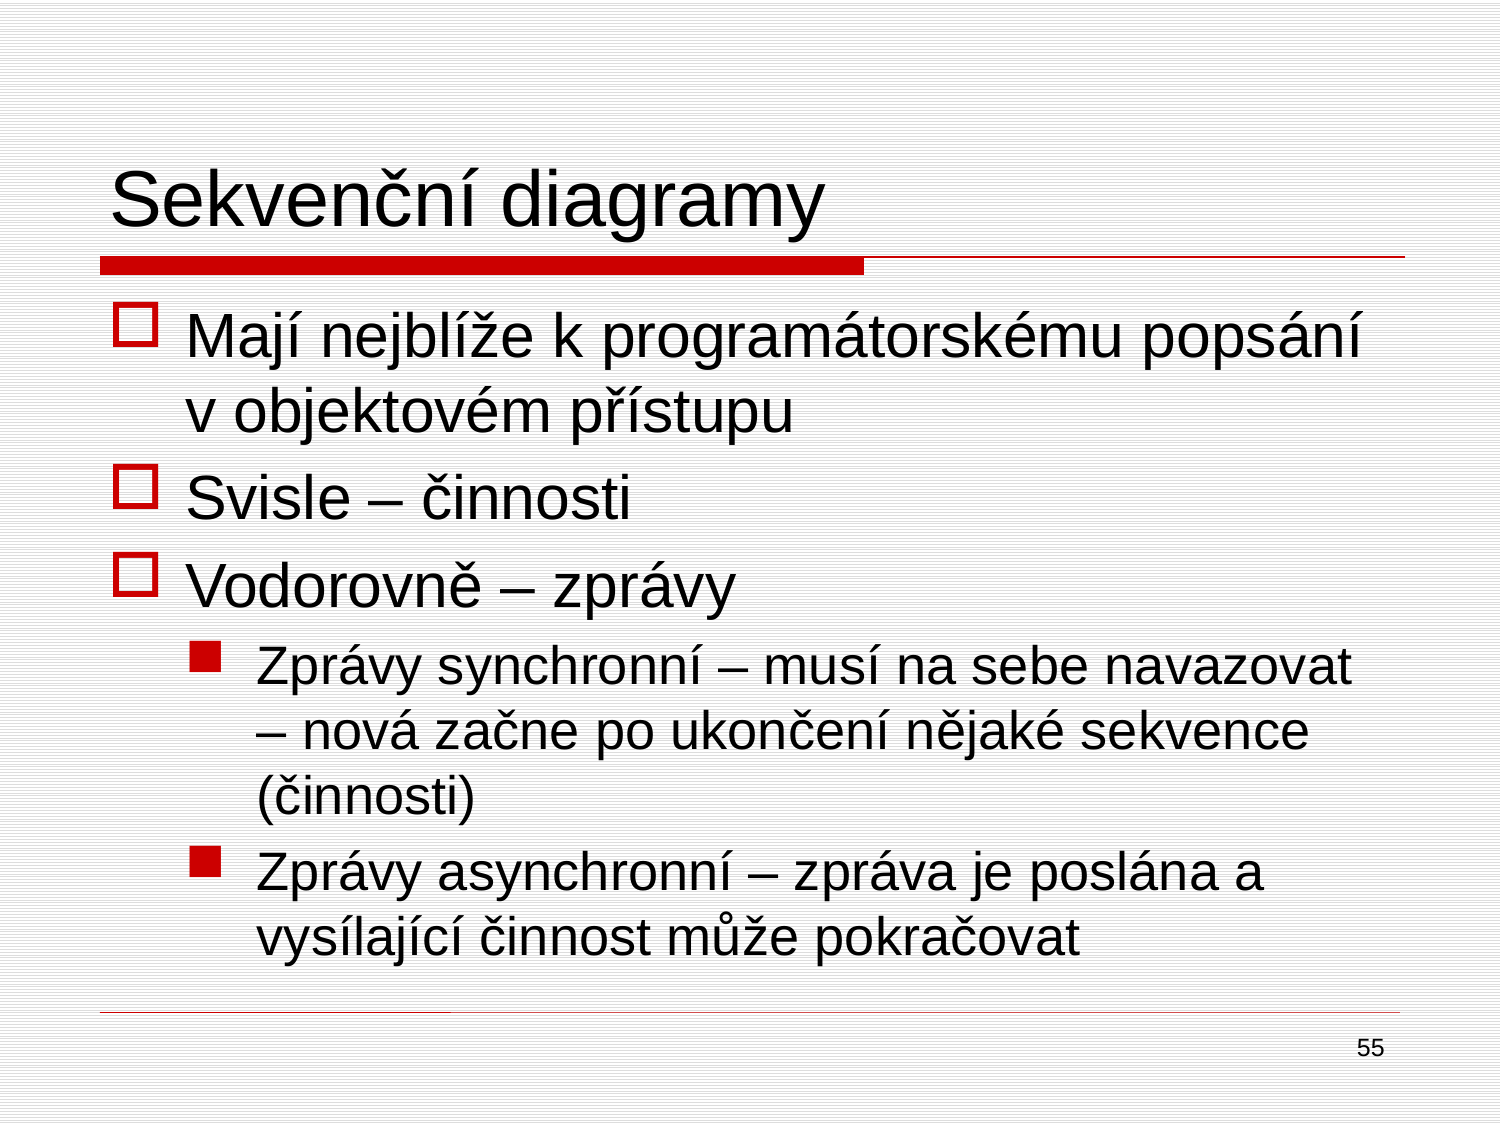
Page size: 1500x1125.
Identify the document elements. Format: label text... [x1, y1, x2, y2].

slide_number 55 [1074, 1024, 1401, 1103]
title Sekvenční diagramy [93, 49, 1407, 250]
list Mají nejblíže k programátorskému popsání v objektovém přístupu Svisle – činnosti Vodorovně – zprávy Zprávy synchronní – musí na sebe navazovat – nová začne po ukončení nějaké sekvence (činnosti) Zprávy asynchronní – zpráva je poslána a vysílající činnost může pokračovat [92, 287, 1406, 988]
